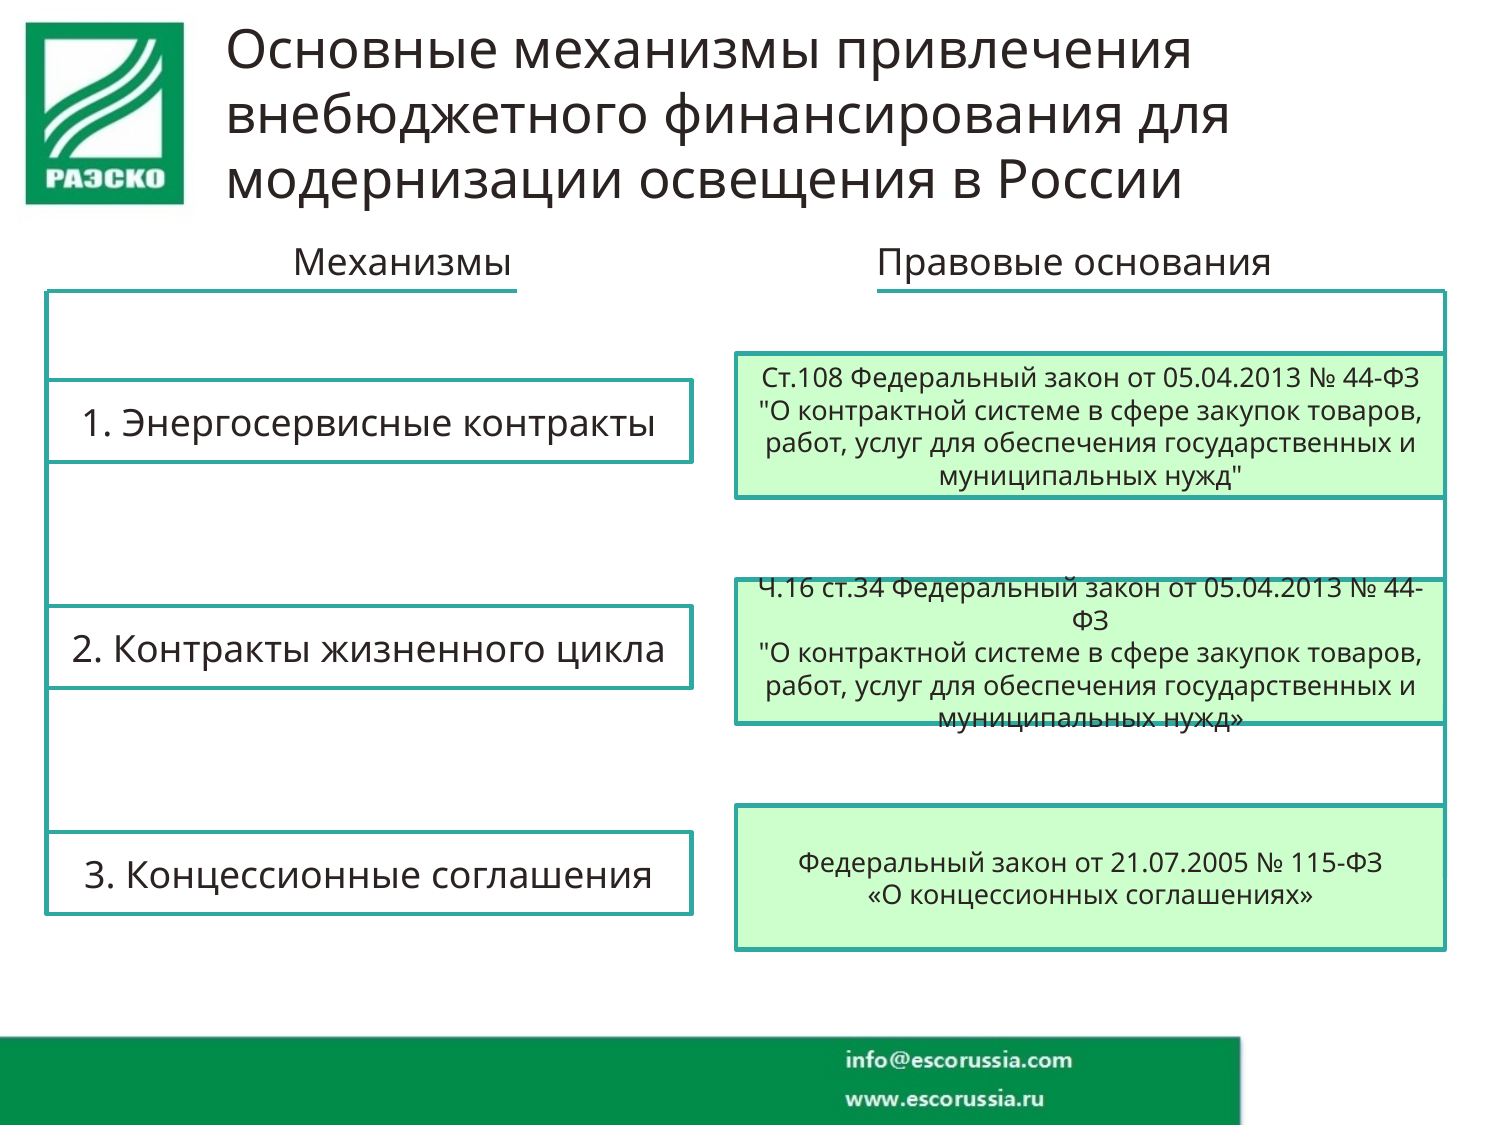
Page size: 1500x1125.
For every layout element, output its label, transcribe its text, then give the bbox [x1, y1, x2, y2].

text_box Механизмы [277, 230, 528, 291]
picture [0, 0, 1500, 1125]
text_box Ст.108 Федеральный закон от 05.04.2013 № 44-ФЗ "О контрактной системе в сфере закупок товаров, работ, услуг для обеспечения государственных и муниципальных нужд" [734, 351, 1440, 500]
text_box Правовые основания [861, 230, 1288, 291]
text_box 1. Энергосервисные контракты [51, 378, 694, 464]
text_box Федеральный закон от 21.07.2005 № 115-ФЗ «О концессионных соглашениях» [734, 803, 1447, 952]
title Основные механизмы привлечения внебюджетного финансирования для модернизации освещения в России [210, 6, 1407, 214]
text_box 3. Концессионные соглашения [51, 830, 694, 916]
text_box Ч.16 ст.34 Федеральный закон от 05.04.2013 № 44-ФЗ "О контрактной системе в сфере закупок товаров, работ, услуг для обеспечения государственных и муниципальных нужд» [734, 577, 1440, 726]
text_box 2. Контракты жизненного цикла [51, 604, 694, 690]
